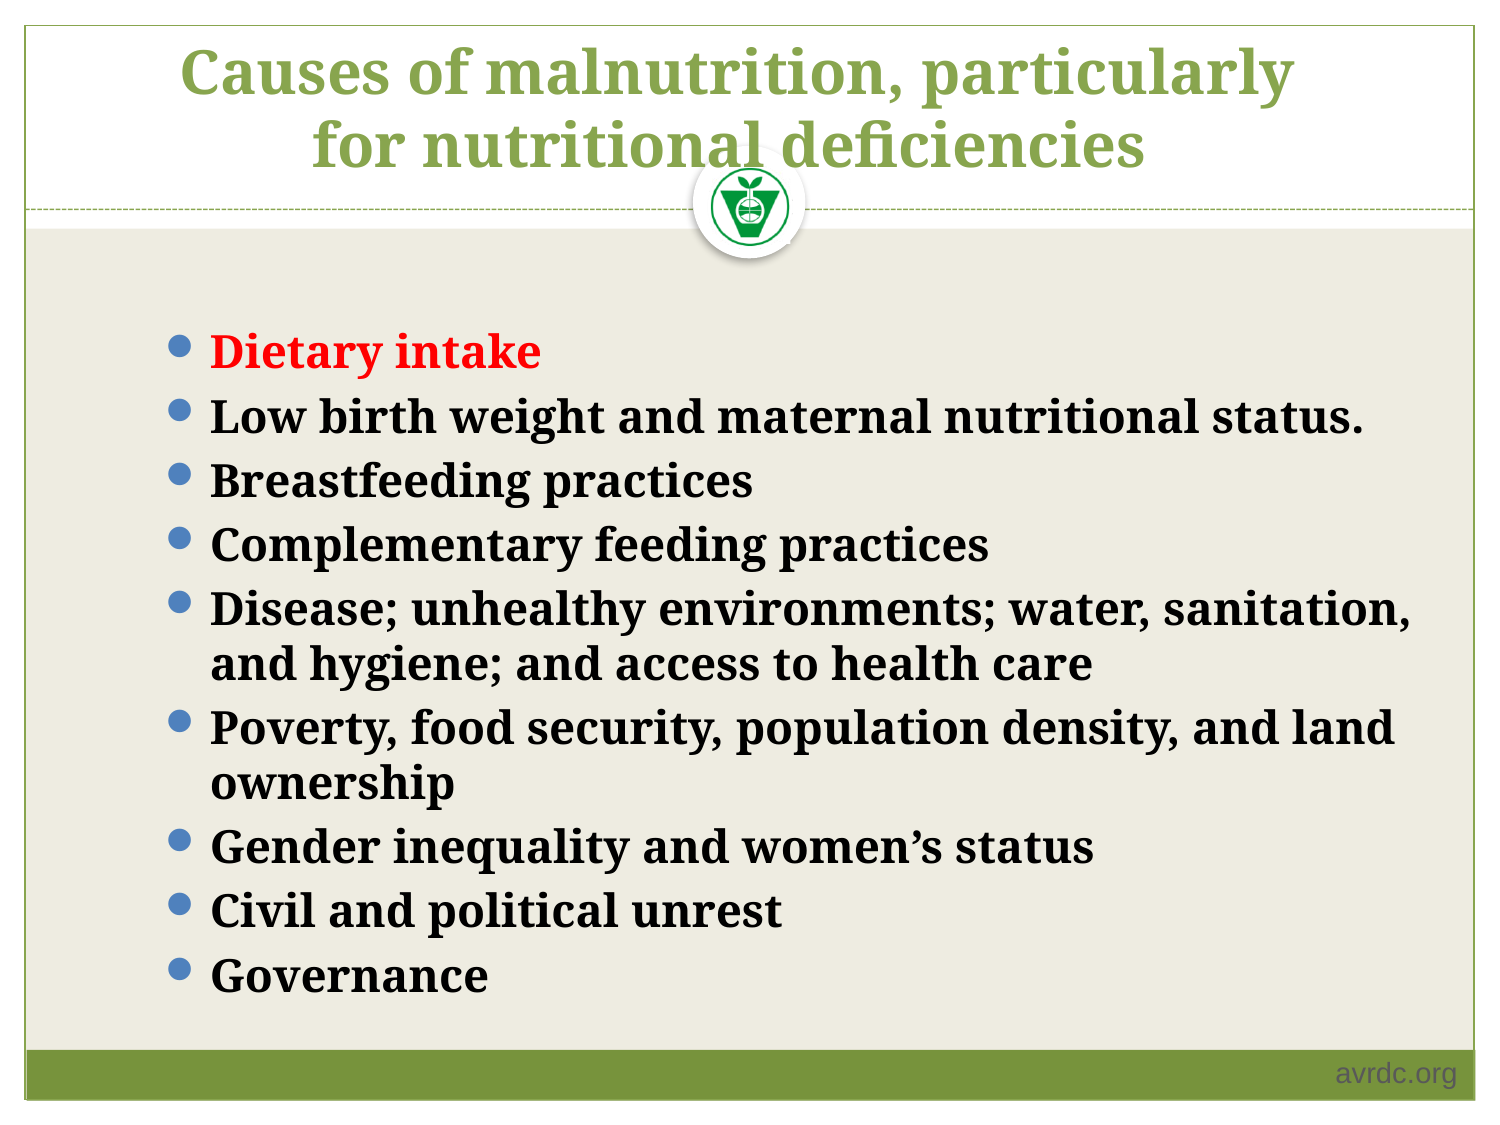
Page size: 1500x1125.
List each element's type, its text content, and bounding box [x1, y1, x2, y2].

list Dietary intake Low birth weight and maternal nutritional status. Breastfeeding practices Complementary feeding practices Disease; unhealthy environments; water, sanitation, and hygiene; and access to health care Poverty, food security, population density, and land ownership Gender inequality and women’s status Civil and political unrest Governance [150, 315, 1442, 1066]
picture [707, 188, 793, 249]
title Causes of malnutrition, particularly for nutritional deficiencies [125, 0, 1350, 188]
